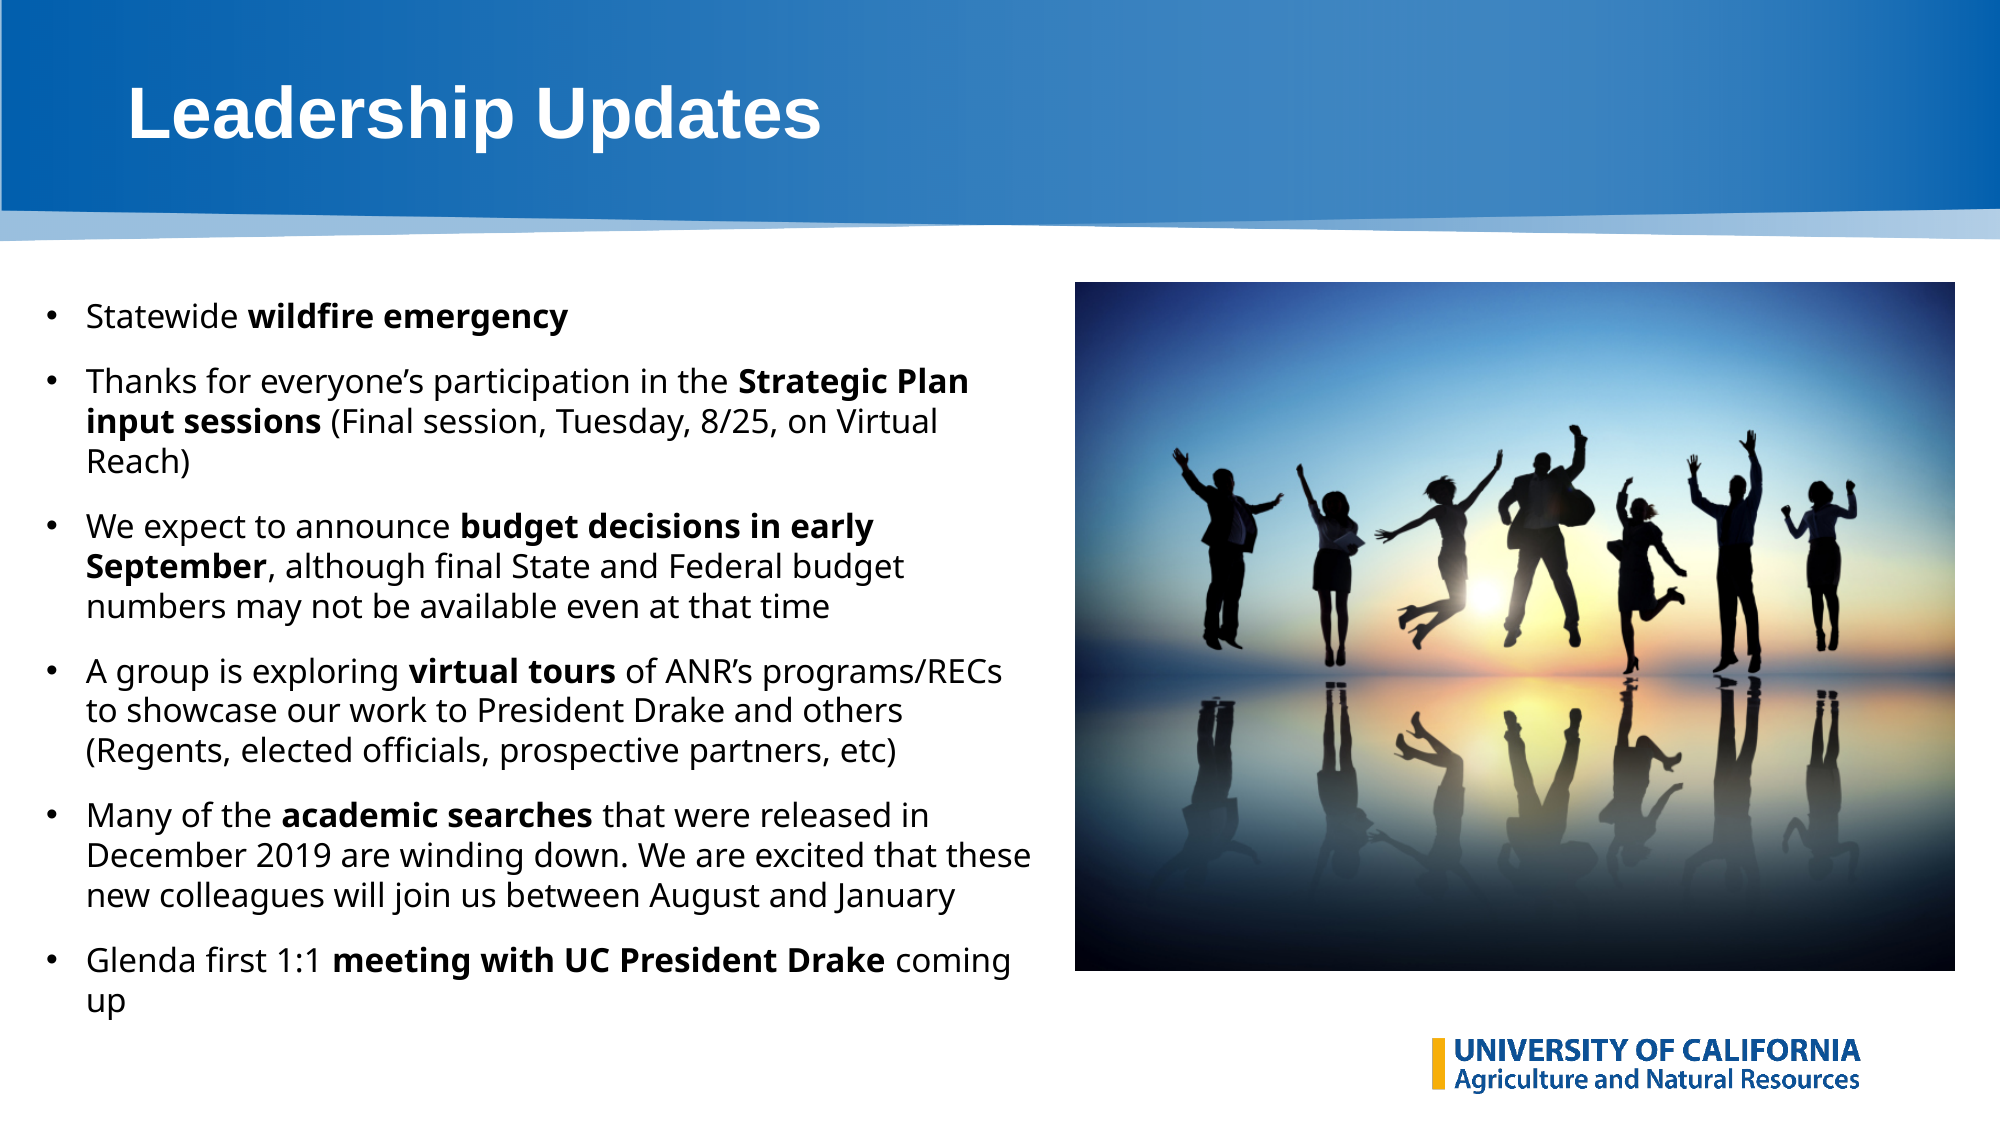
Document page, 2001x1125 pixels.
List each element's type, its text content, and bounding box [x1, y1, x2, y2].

text_box Statewide wildfire emergency Thanks for everyone’s participation in the Strategic Plan input sessions (Final session, Tuesday, 8/25, on Virtual Reach) We expect to announce budget decisions in early September, although final State and Federal budget numbers may not be available even at that time A group is exploring virtual tours of ANR’s programs/RECs to showcase our work to President Drake and others (Regents, elected officials, prospective partners, etc) Many of the academic searches that were released in December 2019 are winding down. We are excited that these new colleagues will join us between August and January Glenda first 1:1 meeting with UC President Drake coming up [40, 289, 1042, 1025]
picture [0, 0, 2000, 263]
picture [1430, 1035, 1863, 1096]
picture [1075, 282, 1955, 971]
title Leadership Updates [112, 51, 1887, 178]
